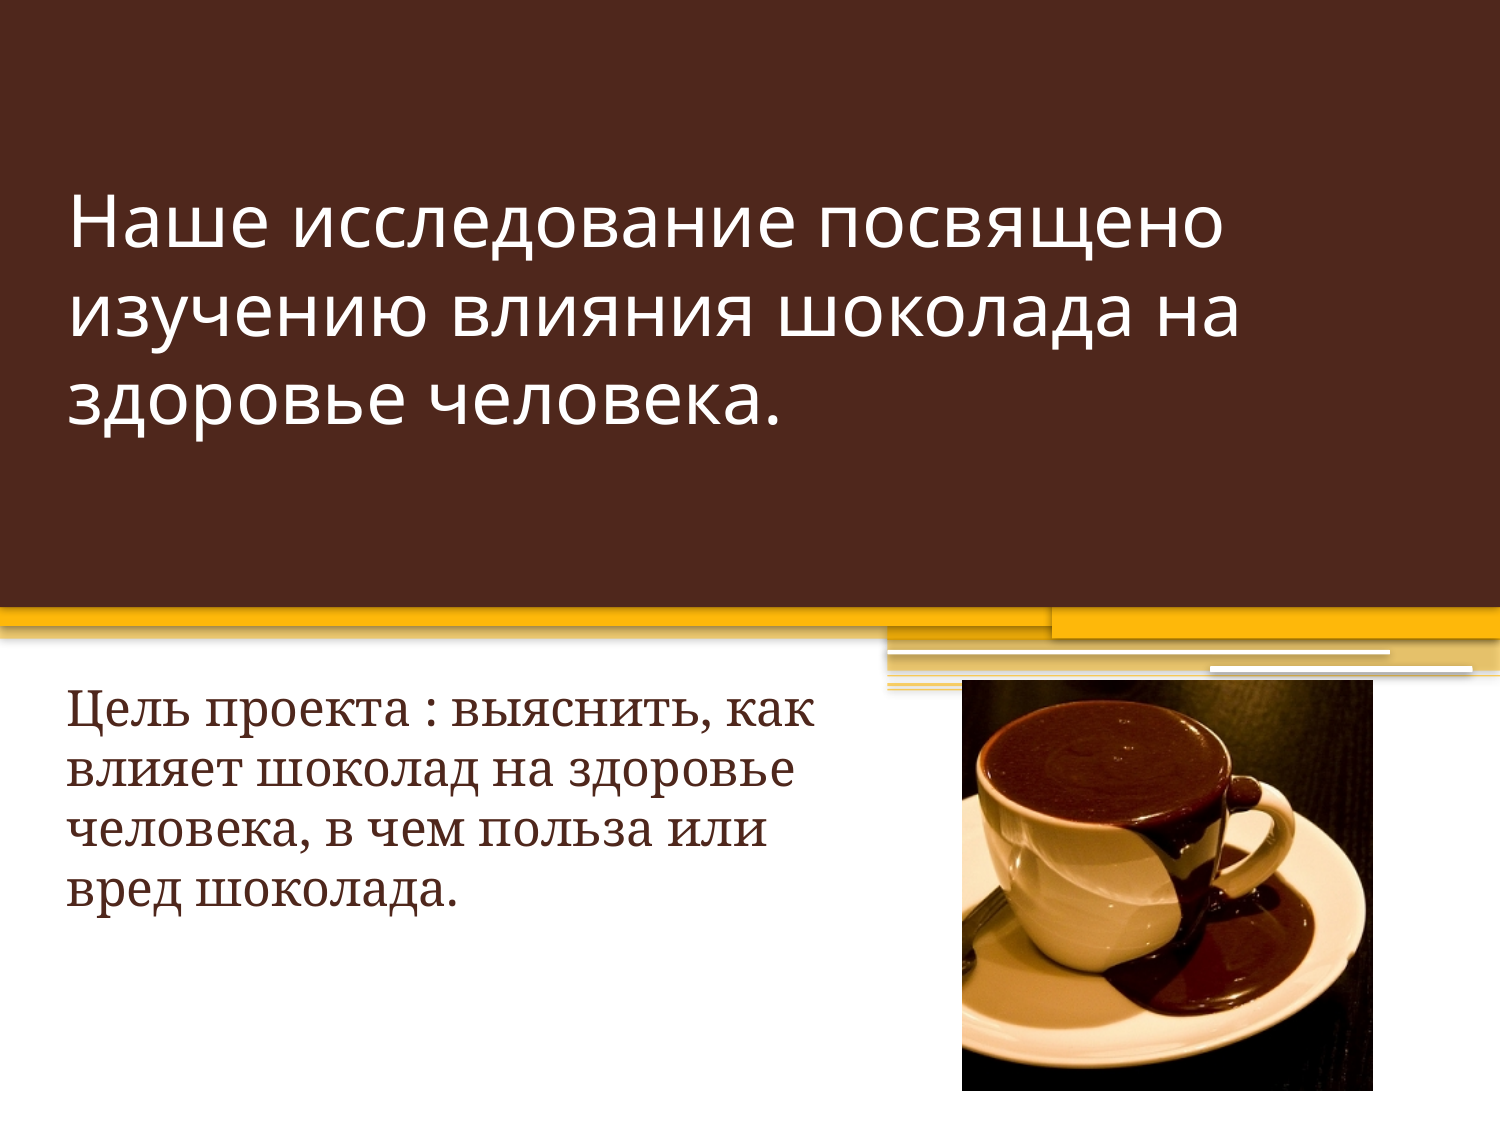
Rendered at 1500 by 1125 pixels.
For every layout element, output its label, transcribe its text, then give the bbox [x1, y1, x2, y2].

subtitle Цель проекта : выяснить, как влияет шоколад на здоровье человека, в чем польза или вред шоколада. [41, 668, 889, 967]
title Наше исследование посвящено изучению влияния шоколада на здоровье человека. [53, 160, 1441, 447]
picture [962, 680, 1373, 1091]
